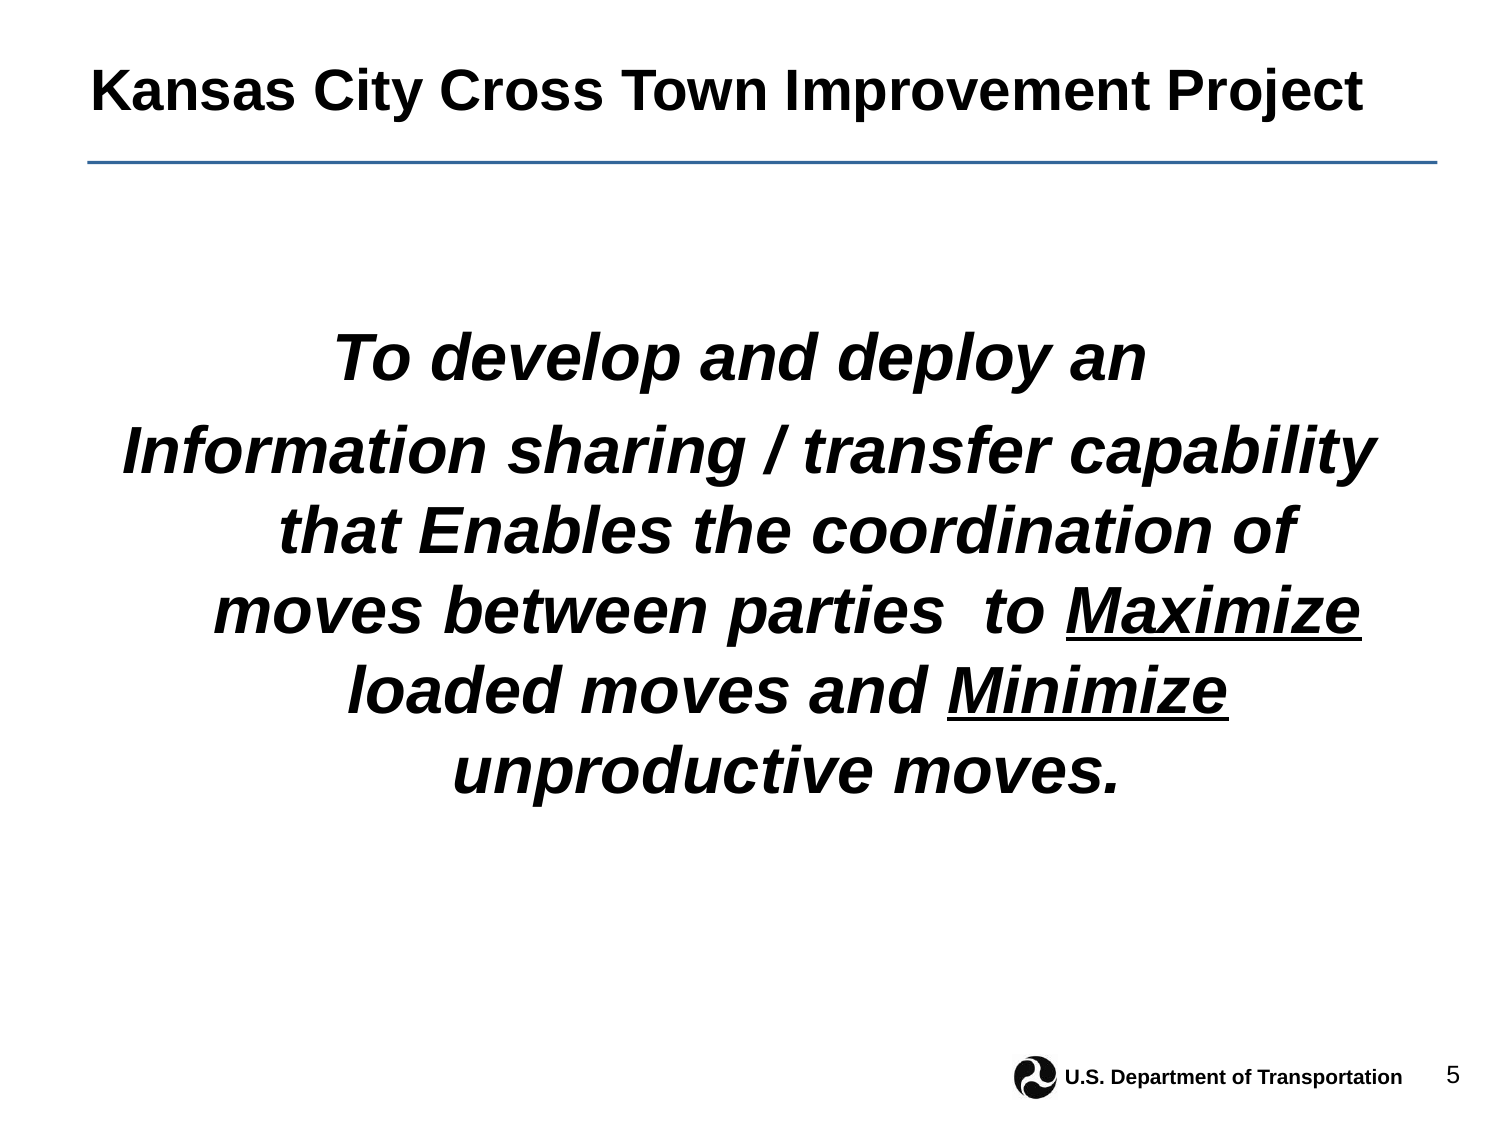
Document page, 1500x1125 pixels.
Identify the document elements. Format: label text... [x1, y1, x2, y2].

list To develop and deploy an Information sharing / transfer capability that Enables the coordination of moves between parties to Maximize loaded moves and Minimize unproductive moves. [74, 212, 1426, 956]
title Kansas City Cross Town Improvement Project [74, 24, 1426, 151]
picture [1012, 1054, 1058, 1100]
